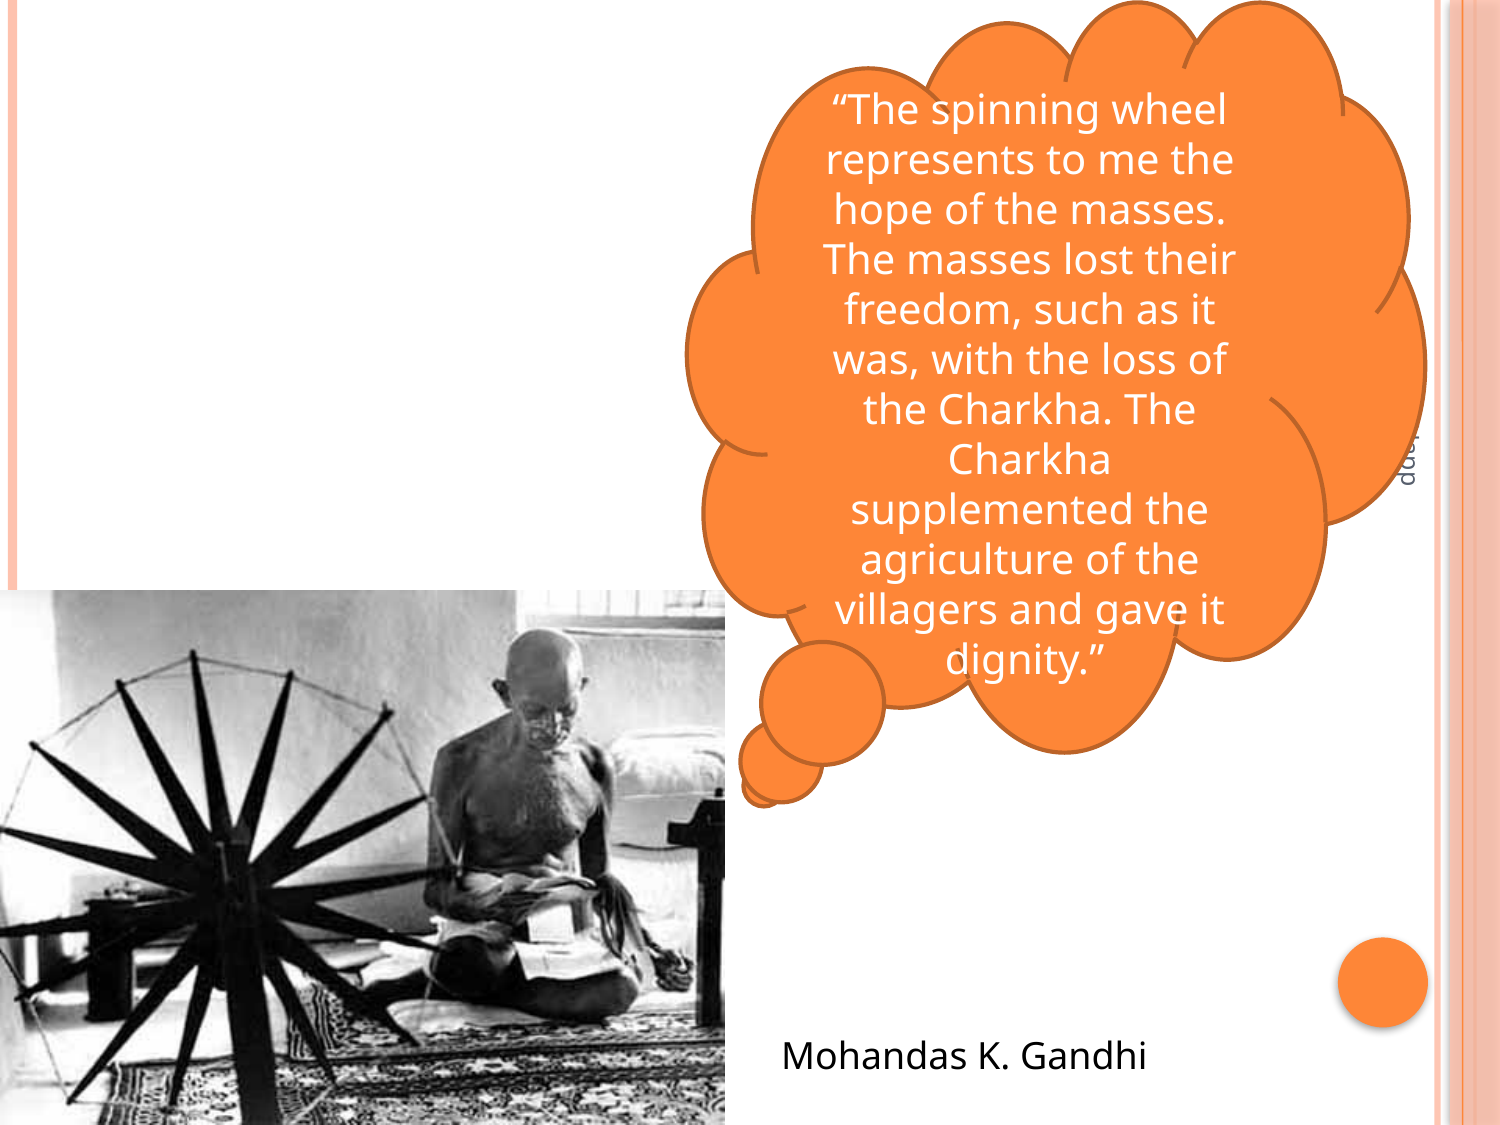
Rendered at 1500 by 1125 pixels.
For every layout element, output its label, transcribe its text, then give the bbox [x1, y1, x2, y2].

text_box “The spinning wheel represents to me the hope of the masses. The masses lost their freedom, such as it was, with the loss of the Charkha. The Charkha supplemented the agriculture of the villagers and gave it dignity.” [684, 0, 1428, 809]
footer E. Napp [1379, 380, 1440, 906]
text_box Mohandas K. Gandhi [766, 1024, 1163, 1085]
picture [0, 590, 726, 1125]
